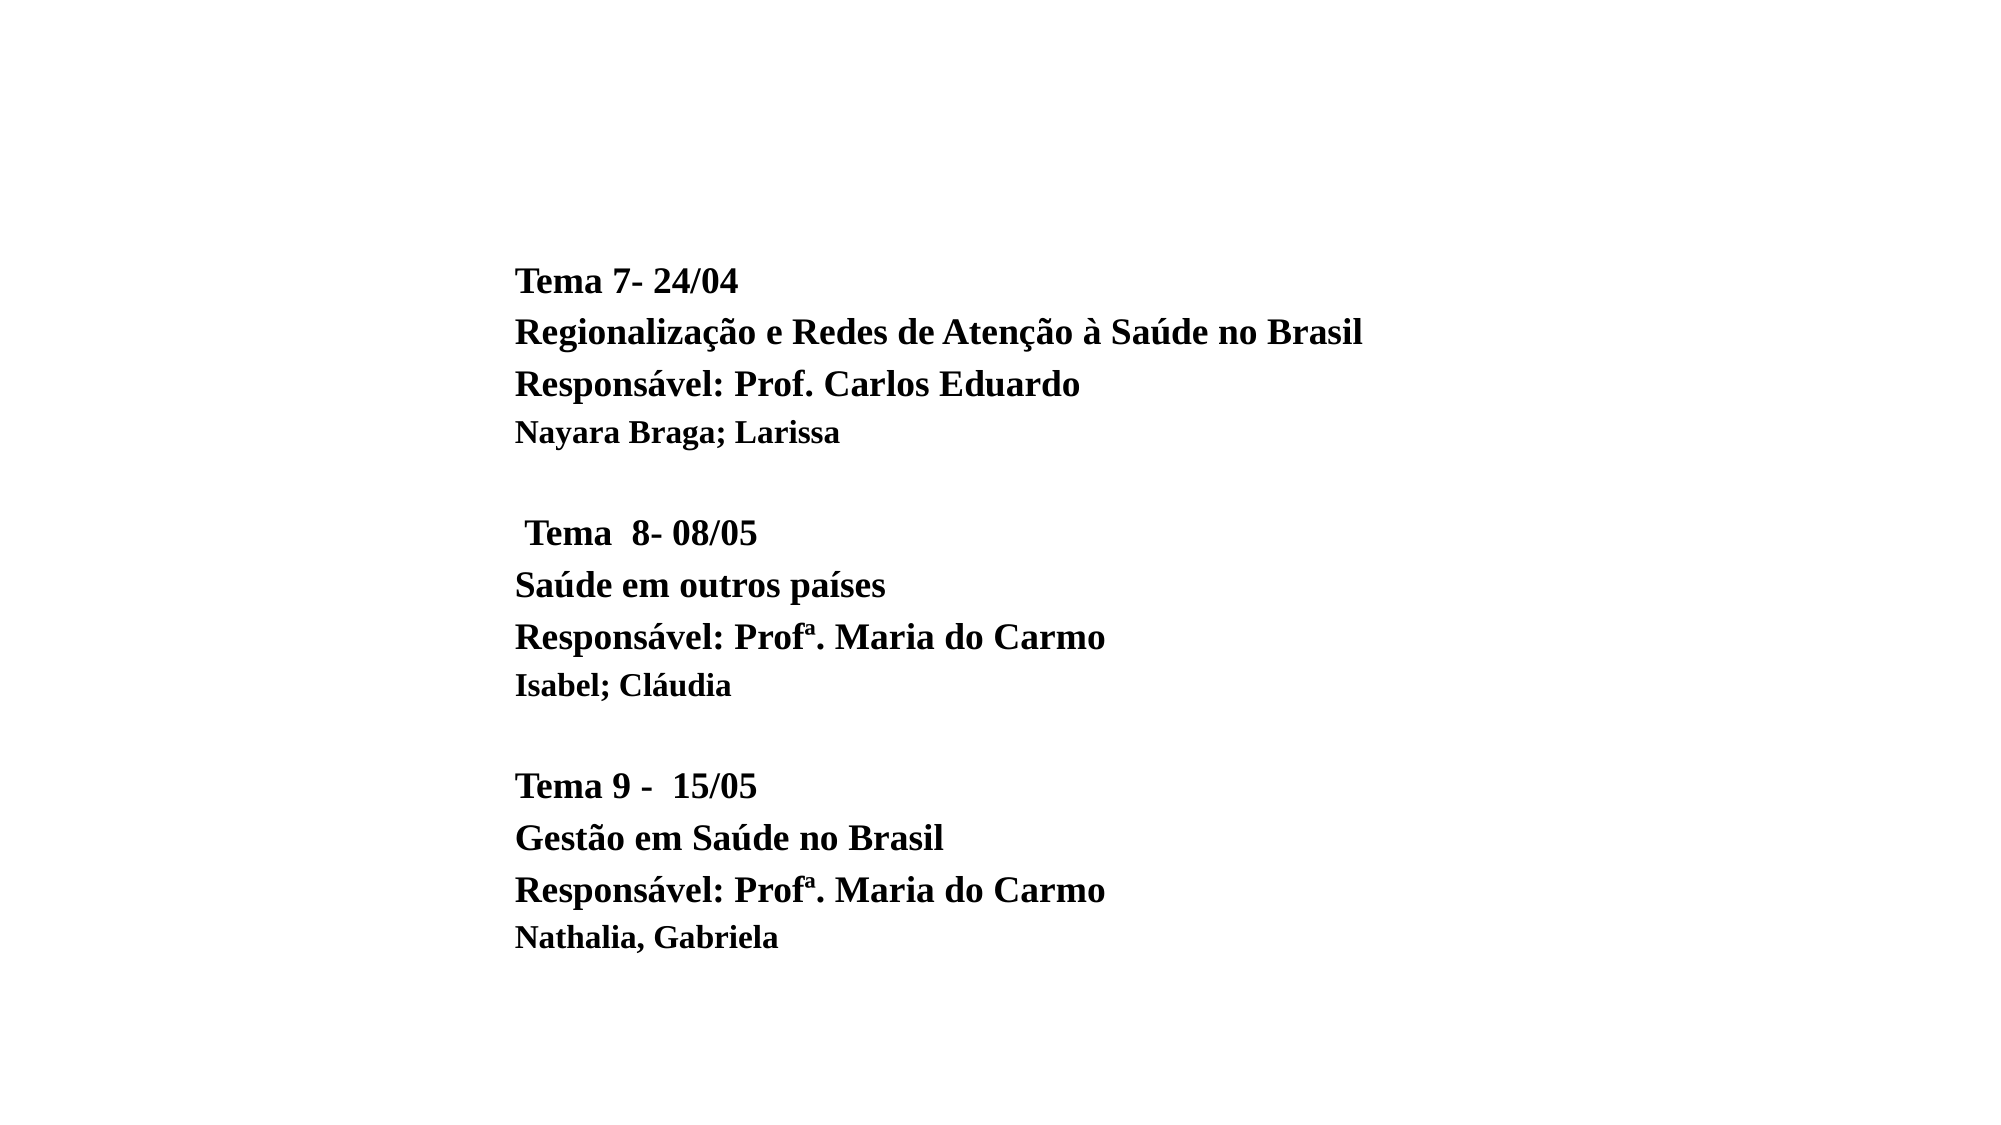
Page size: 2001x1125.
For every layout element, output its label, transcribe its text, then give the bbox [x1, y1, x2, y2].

text_box Tema 7- 24/04 Regionalização e Redes de Atenção à Saúde no Brasil Responsável: Prof. Carlos Eduardo Nayara Braga; Larissa Tema 8- 08/05 Saúde em outros países Responsável: Profª. Maria do Carmo Isabel; Cláudia Tema 9 - 15/05 Gestão em Saúde no Brasil Responsável: Profª. Maria do Carmo Nathalia, Gabriela [500, 241, 1500, 963]
